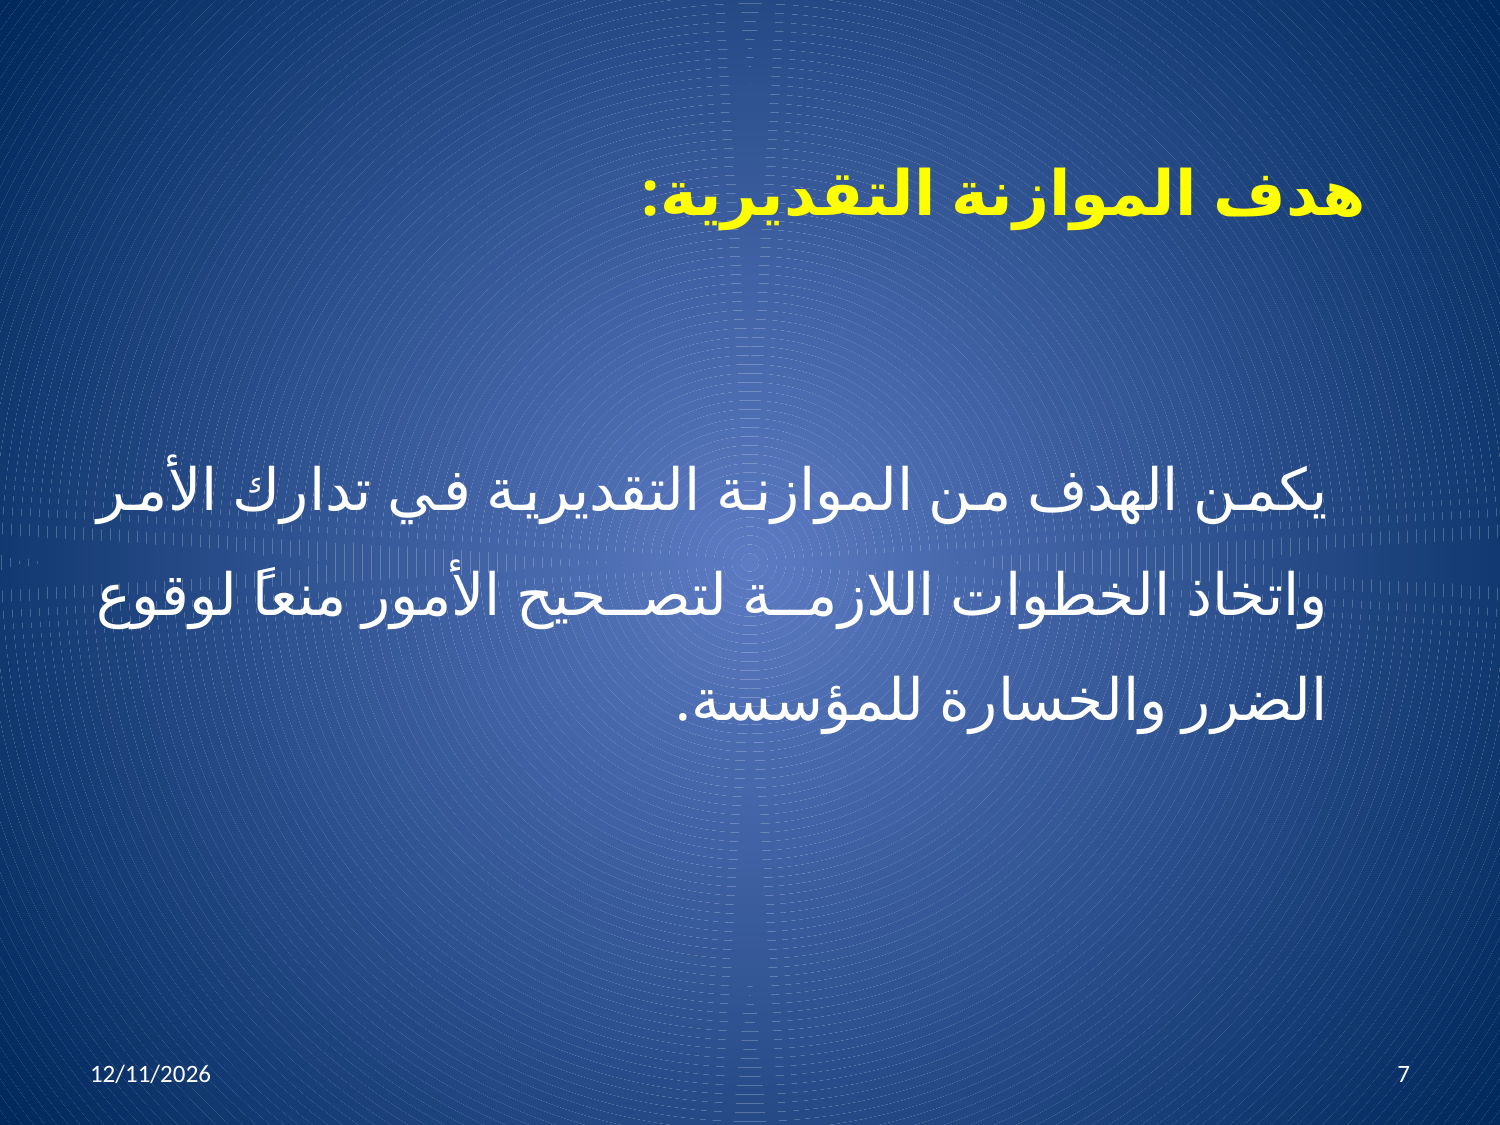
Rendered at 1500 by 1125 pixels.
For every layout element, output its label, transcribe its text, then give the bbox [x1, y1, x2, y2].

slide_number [75, 1042, 425, 1103]
slide_number 7 [1074, 1042, 1425, 1103]
title هدف الموازنة التقديرية: [105, 70, 1381, 312]
subtitle يكمن الهدف من الموازنة التقديرية في تدارك الأمر واتخاذ الخطوات اللازمة لتصحيح الأمور منعاً لوقوع الضرر والخسارة للمؤسسة. [82, 410, 1418, 868]
